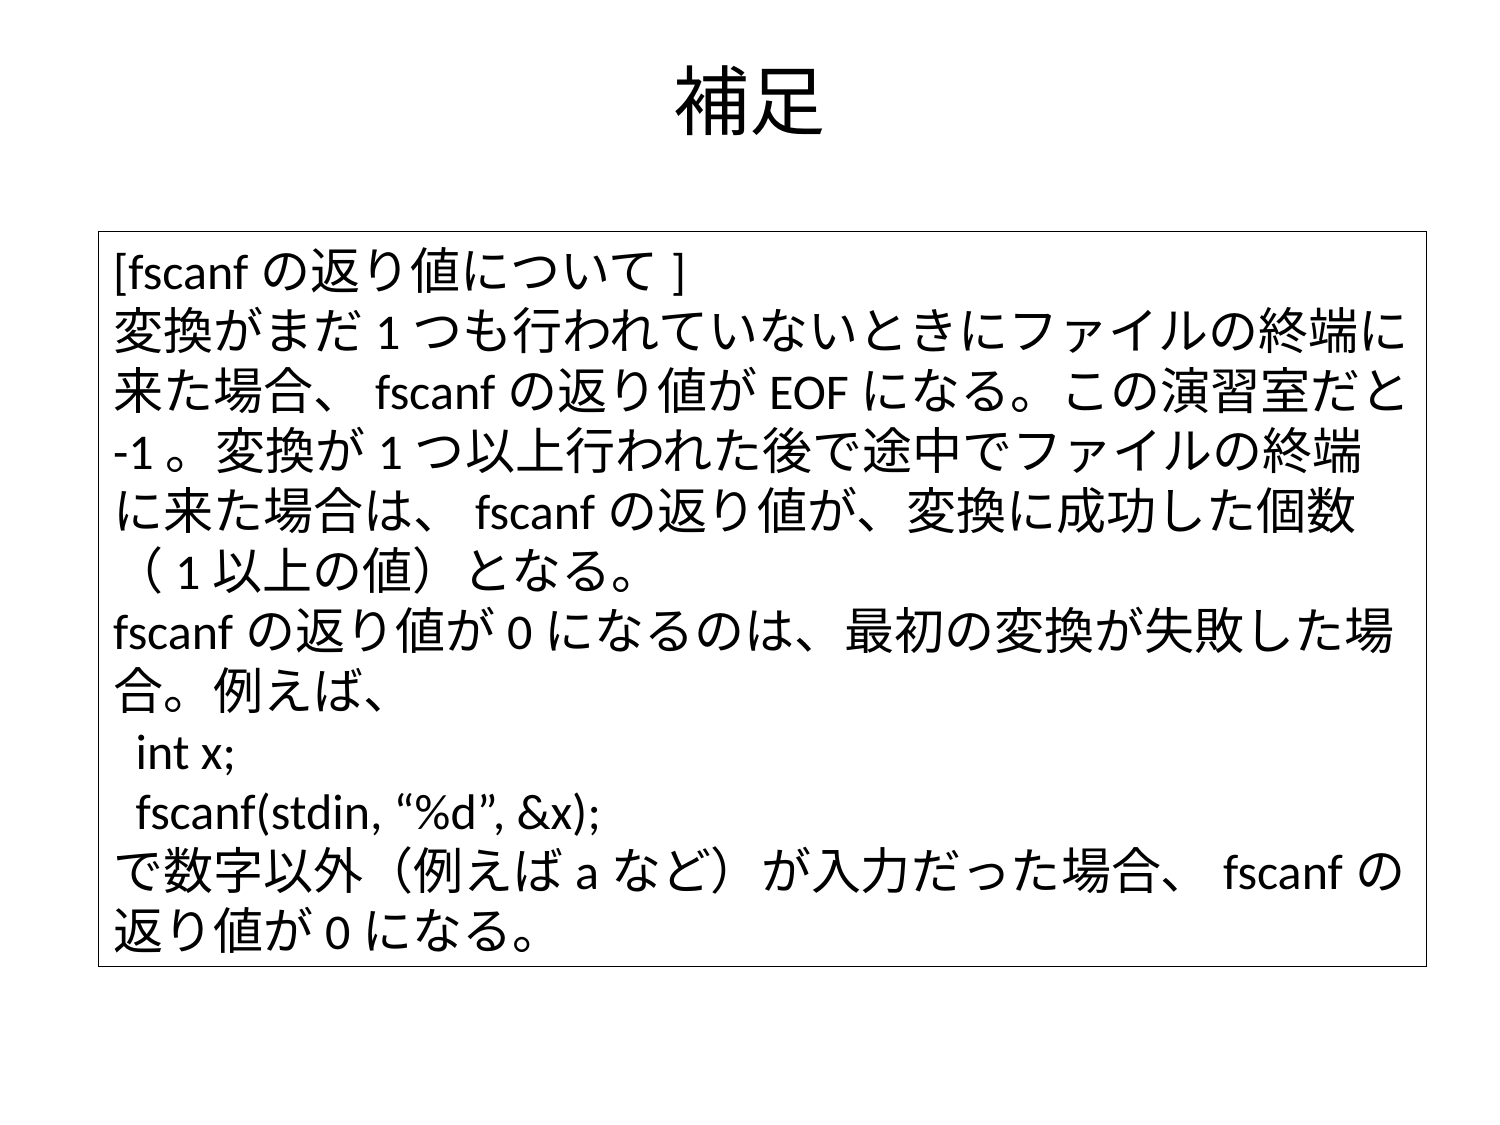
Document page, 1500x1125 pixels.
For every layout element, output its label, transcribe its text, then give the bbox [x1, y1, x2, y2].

title 補足 [75, 45, 1425, 153]
text_box [fscanfの返り値について] 変換がまだ1つも行われていないときにファイルの終端に来た場合、fscanfの返り値がEOFになる。この演習室だと-1。変換が1つ以上行われた後で途中でファイルの終端に来た場合は、fscanfの返り値が、変換に成功した個数（1以上の値）となる。 fscanfの返り値が0になるのは、最初の変換が失敗した場合。例えば、 int x; fscanf(stdin, “%d”, &x); で数字以外（例えばaなど）が入力だった場合、fscanfの返り値が0になる。 [98, 231, 1427, 967]
